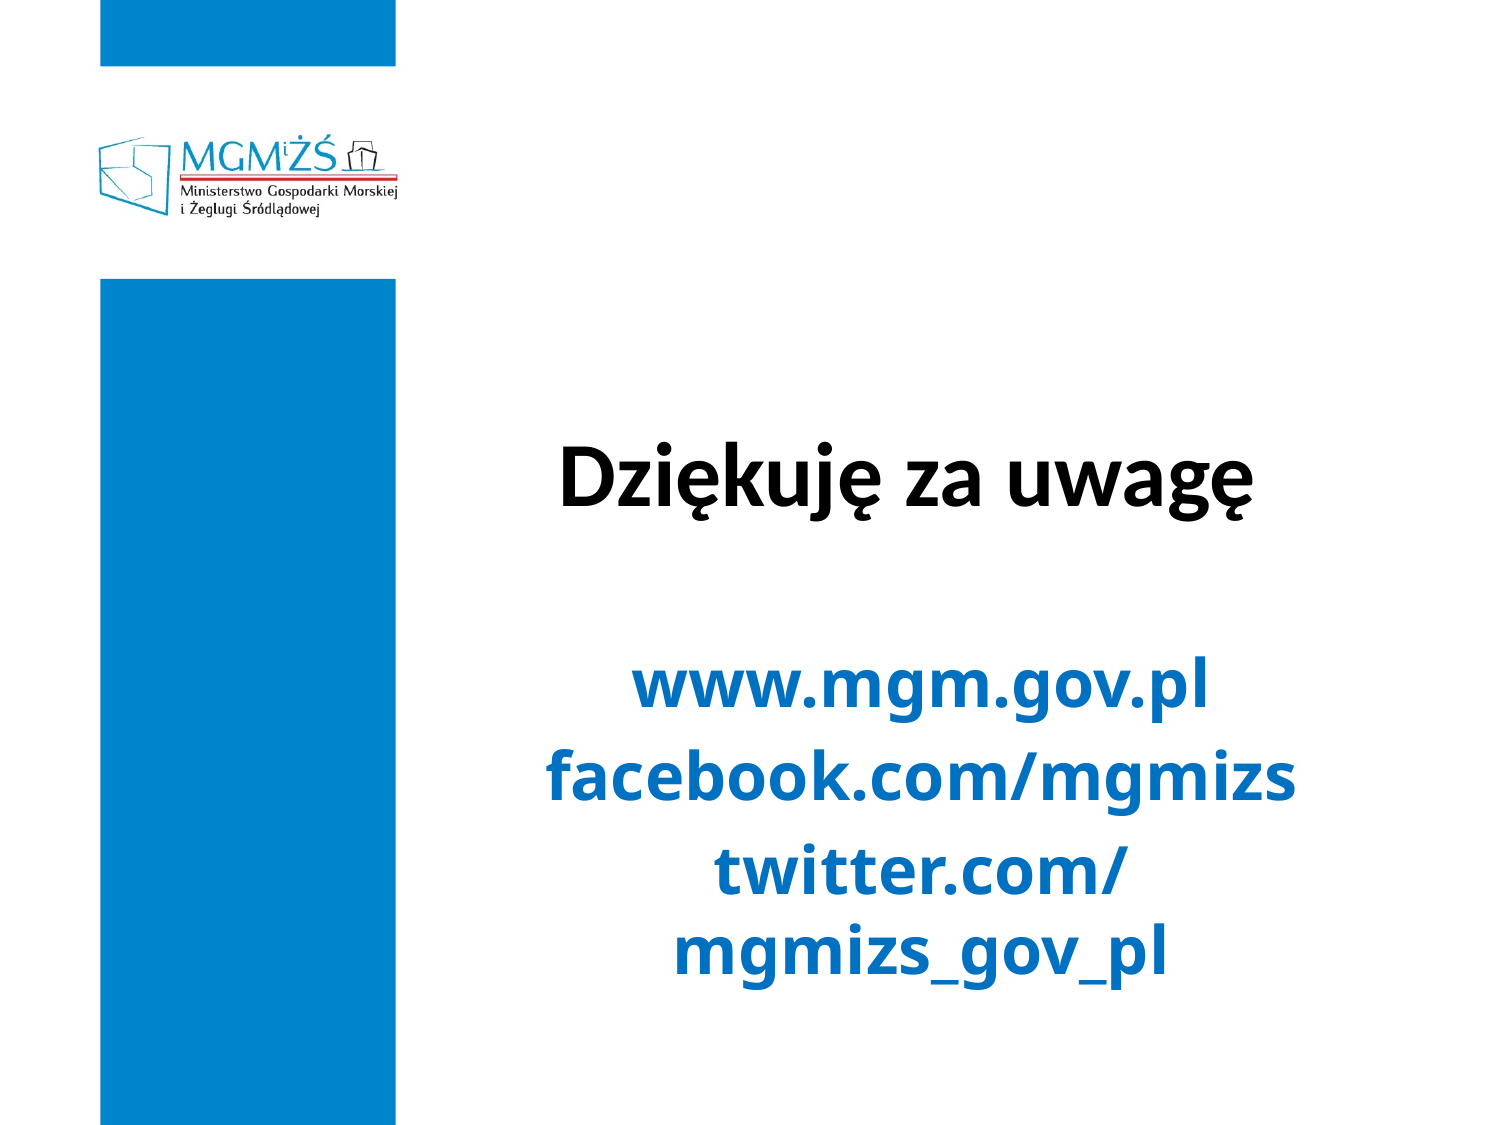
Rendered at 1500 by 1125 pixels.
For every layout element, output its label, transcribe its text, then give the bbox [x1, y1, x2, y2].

title Dziękuję za uwagę [433, 349, 1388, 591]
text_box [67, 0, 429, 1125]
subtitle www.mgm.gov.pl facebook.com/mgmizs twitter.com/mgmizs_gov_pl [501, 633, 1341, 921]
